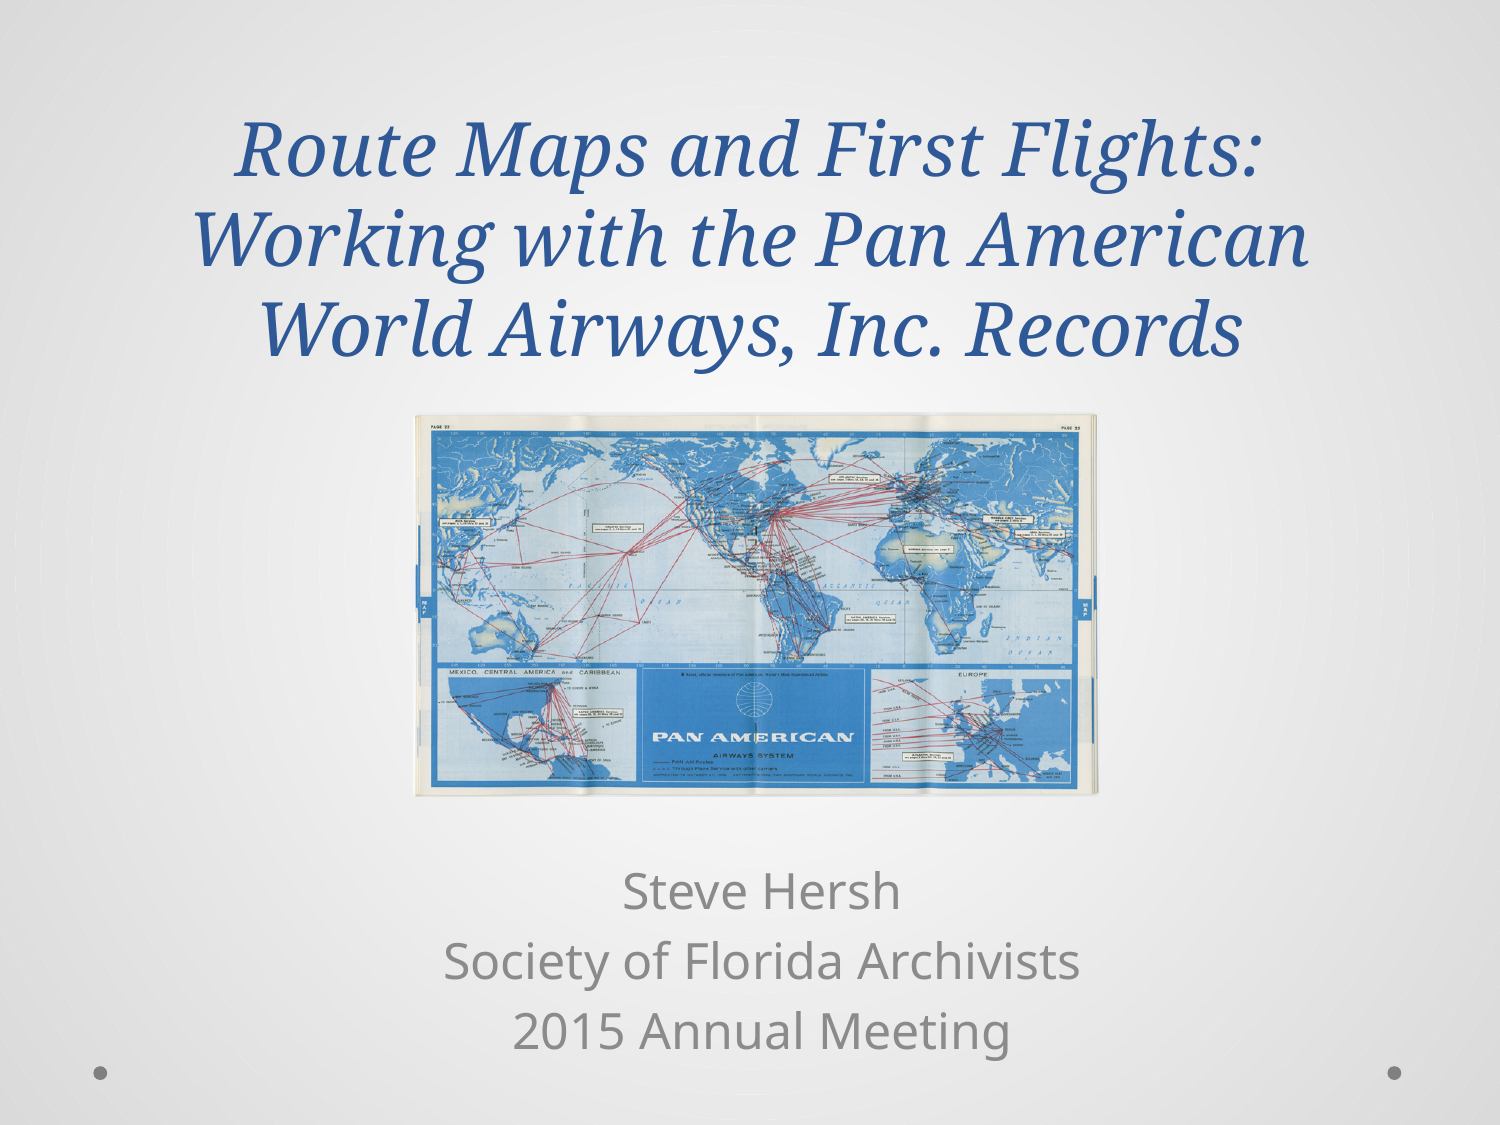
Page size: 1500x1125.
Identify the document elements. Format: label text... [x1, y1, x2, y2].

subtitle Steve Hersh Society of Florida Archivists 2015 Annual Meeting [237, 781, 1288, 1070]
title Route Maps and First Flights: Working with the Pan American World Airways, Inc. Records [112, 137, 1388, 379]
picture [412, 412, 1101, 797]
